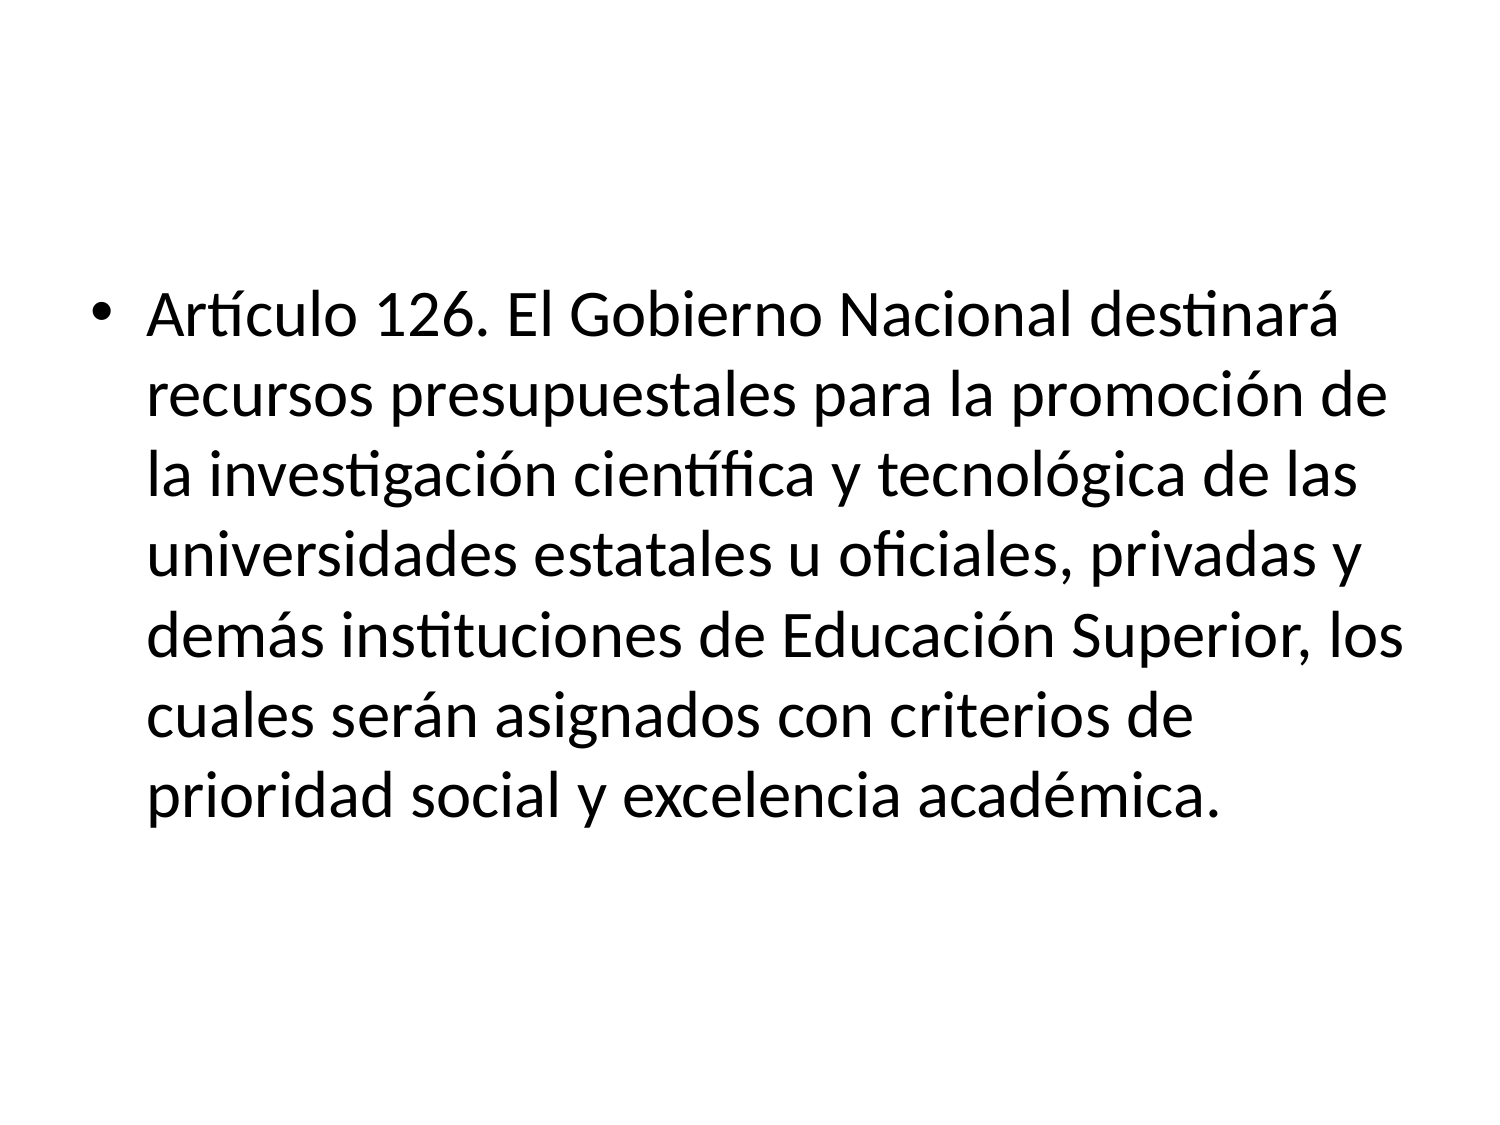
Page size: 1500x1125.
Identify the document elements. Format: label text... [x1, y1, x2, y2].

list Artículo 126. El Gobierno Nacional destinará recursos presupuestales para la promoción de la investigación científica y tecnológica de las universidades estatales u oficiales, privadas y demás instituciones de Educación Superior, los cuales serán asignados con criterios de prioridad social y excelencia académica. [75, 262, 1425, 1005]
